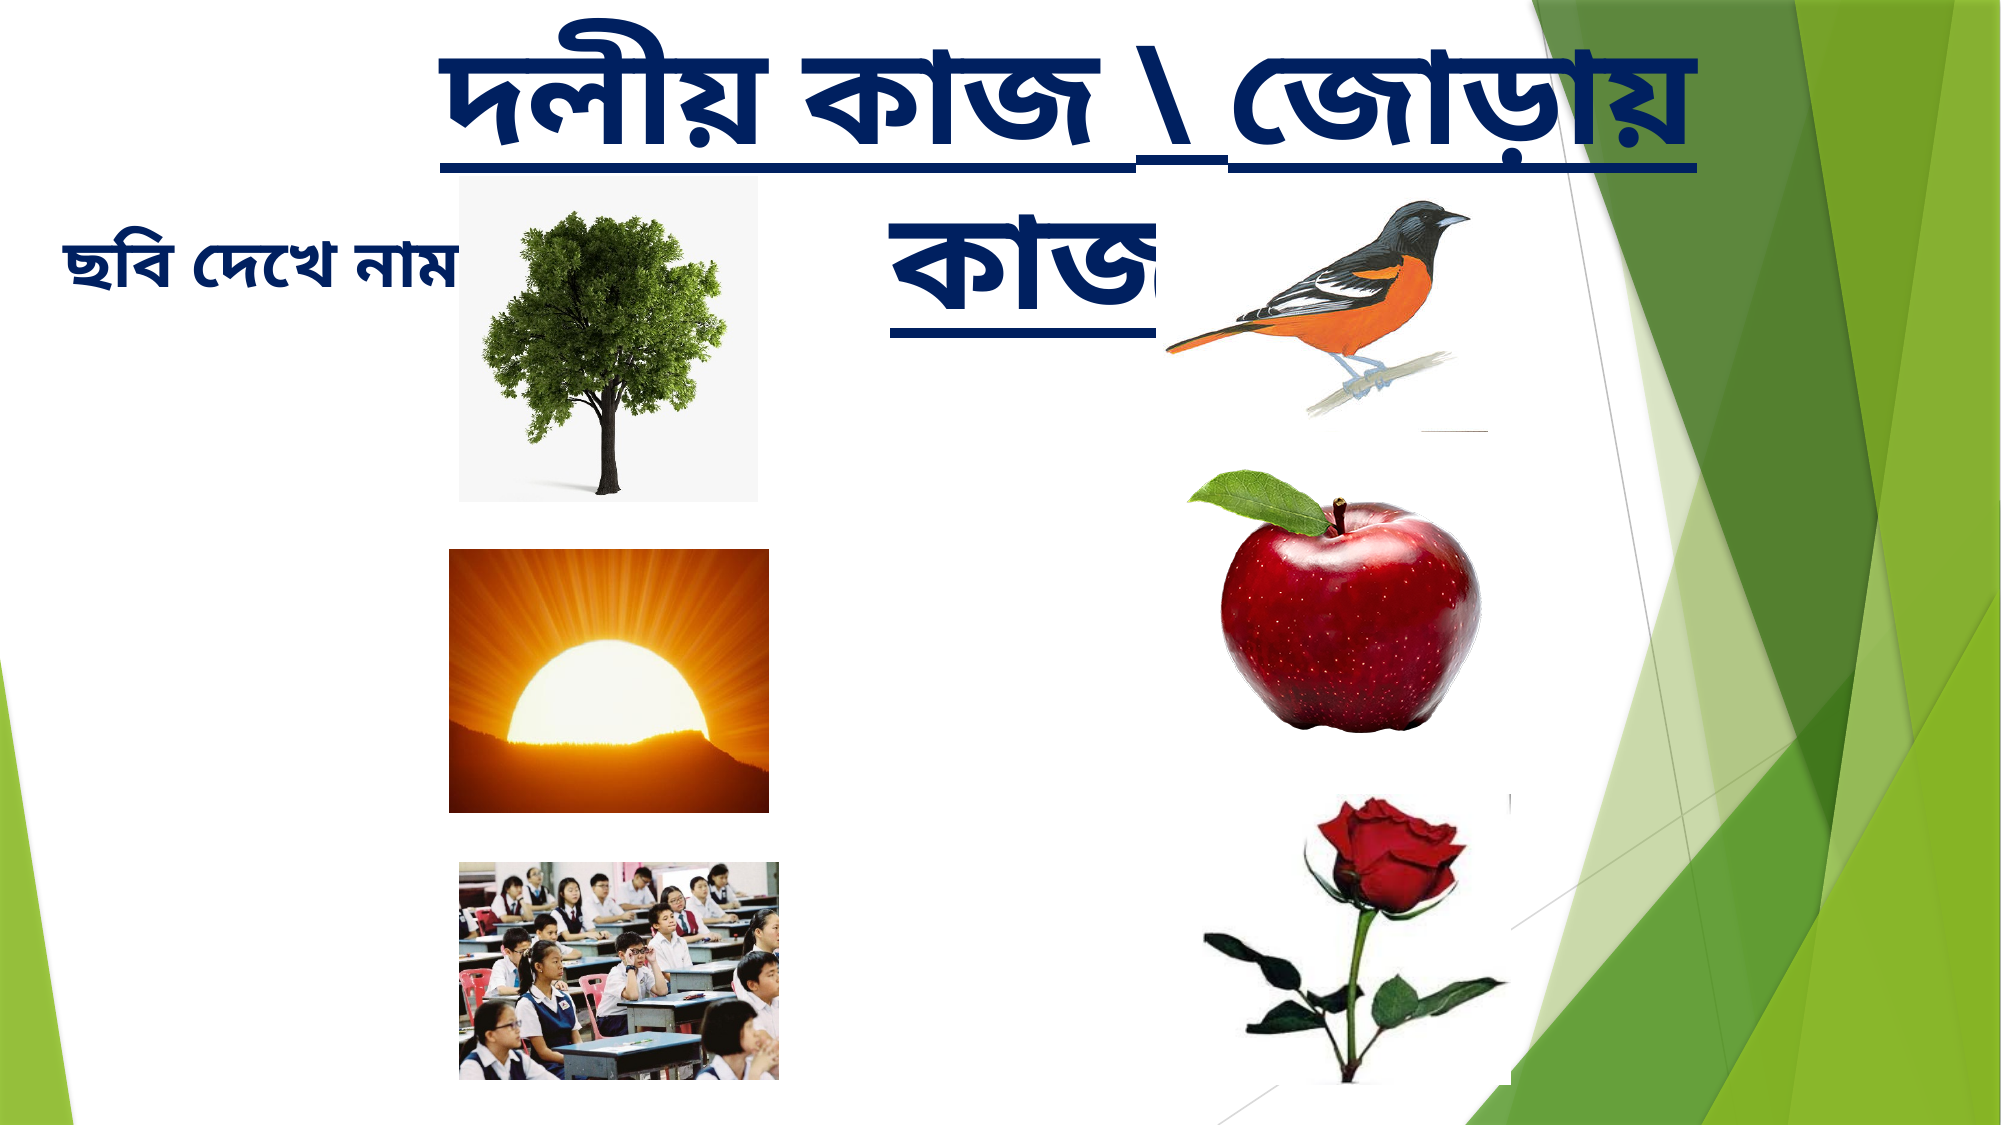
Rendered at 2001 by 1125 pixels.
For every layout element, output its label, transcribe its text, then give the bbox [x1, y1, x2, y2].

picture [459, 861, 780, 1081]
picture [1155, 181, 1488, 433]
text_box ছবি দেখে নাম লিখ? [48, 213, 454, 309]
picture [459, 176, 759, 502]
picture [1179, 442, 1488, 734]
picture [1202, 794, 1511, 1086]
picture [448, 549, 769, 813]
text_box দলীয় কাজ \ জোড়ায় কাজঃ [336, 0, 1800, 345]
